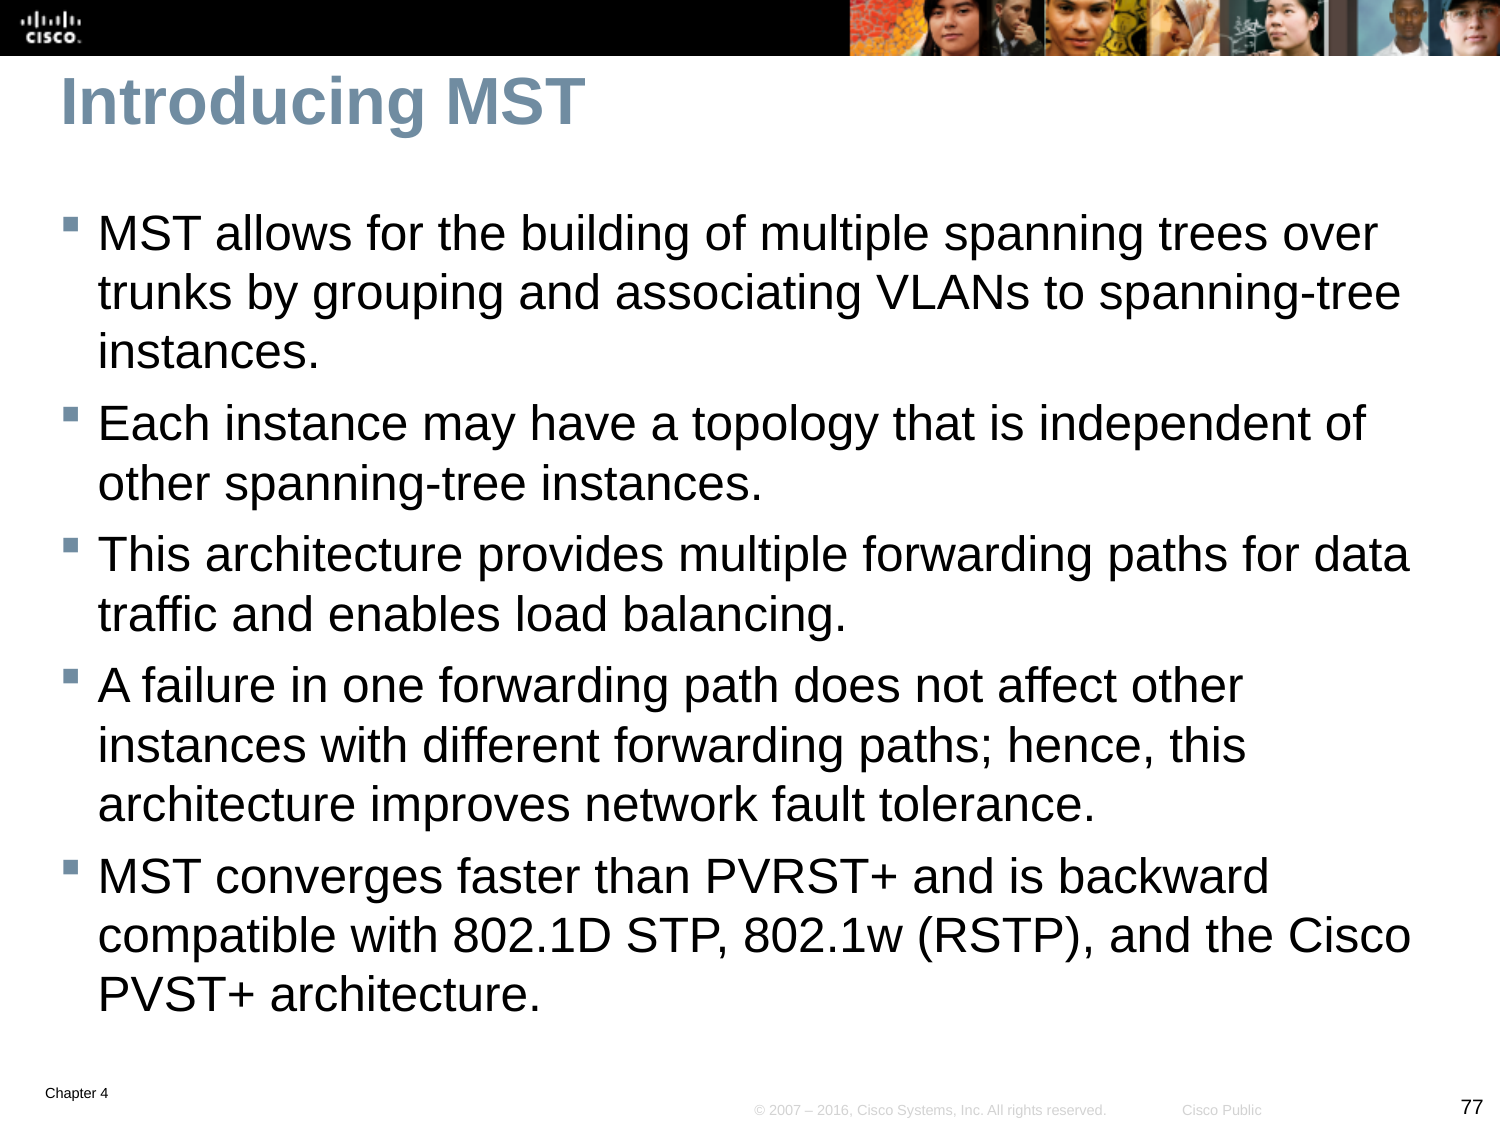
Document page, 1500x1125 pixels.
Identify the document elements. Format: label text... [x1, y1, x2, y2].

title Introducing MST [45, 59, 1444, 182]
list MST allows for the building of multiple spanning trees over trunks by grouping and associating VLANs to spanning-tree instances. Each instance may have a topology that is independent of other spanning-tree instances. This architecture provides multiple forwarding paths for data traffic and enables load balancing. A failure in one forwarding path does not affect other instances with different forwarding paths; hence, this architecture improves network fault tolerance. MST converges faster than PVRST+ and is backward compatible with 802.1D STP, 802.1w (RSTP), and the Cisco PVST+ architecture. [45, 193, 1444, 1037]
picture [0, 0, 1500, 56]
